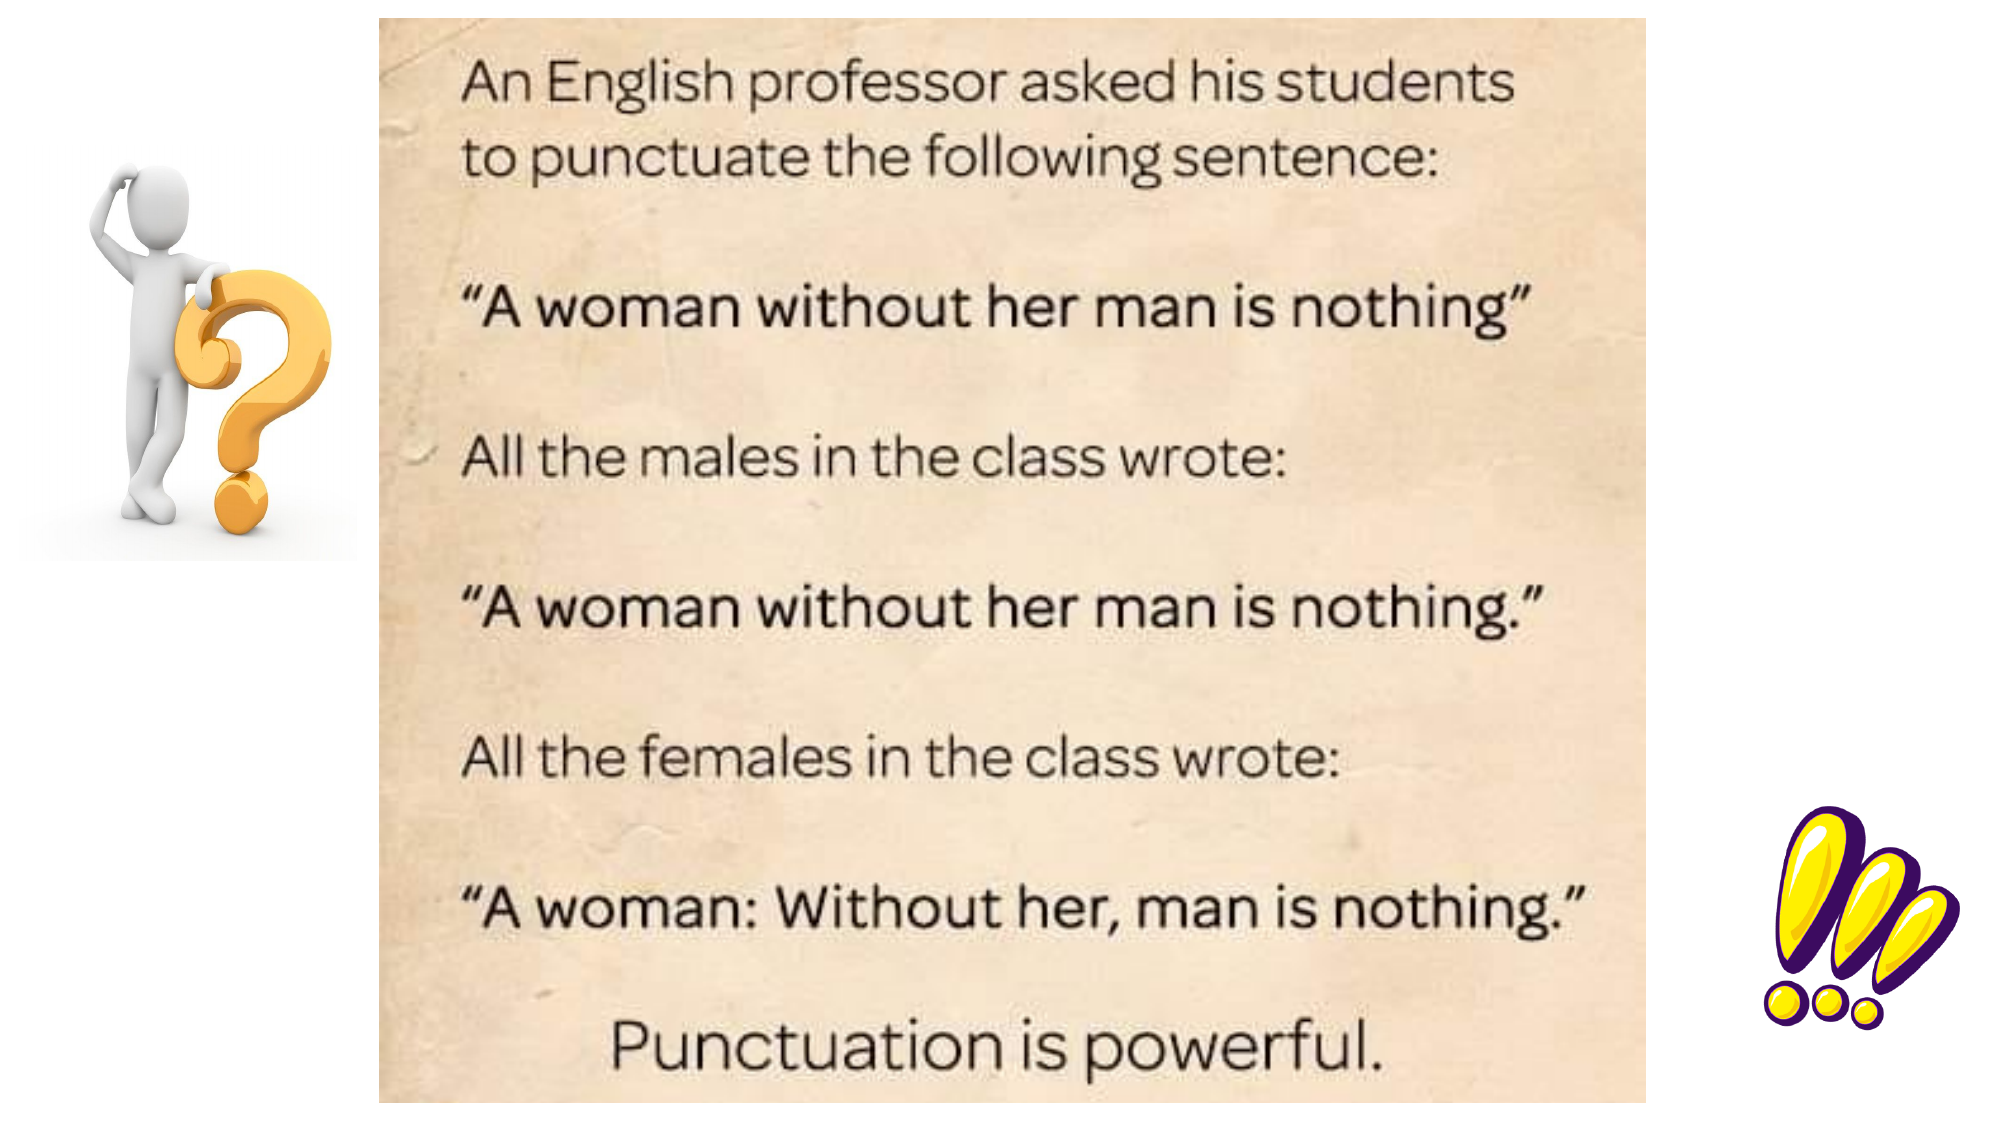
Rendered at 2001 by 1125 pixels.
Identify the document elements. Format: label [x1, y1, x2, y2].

picture [19, 145, 357, 561]
picture [1645, 781, 1990, 1125]
list [379, 18, 1646, 1103]
